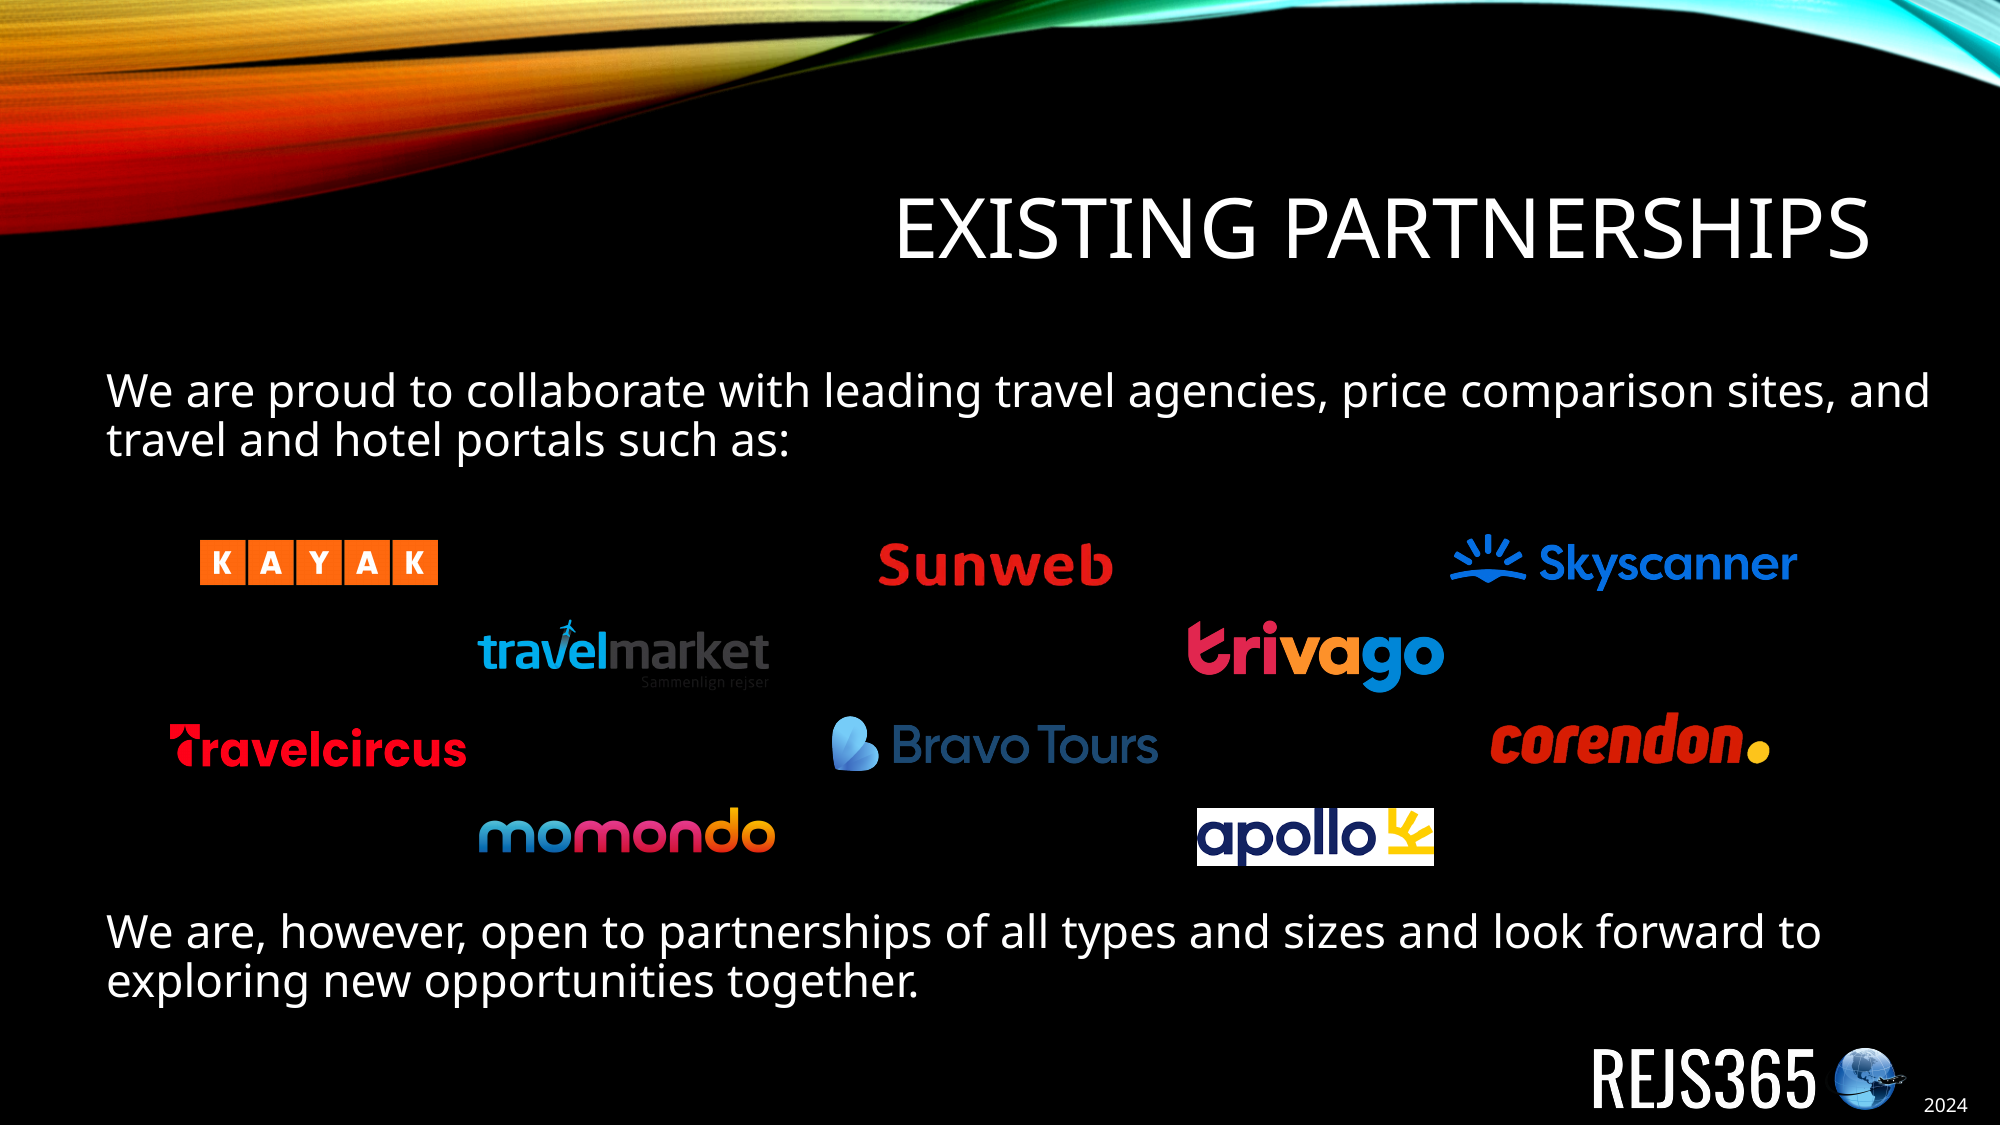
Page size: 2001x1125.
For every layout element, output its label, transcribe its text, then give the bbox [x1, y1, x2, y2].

picture [200, 495, 438, 630]
picture [832, 716, 1158, 772]
picture [1587, 1042, 1910, 1116]
picture [1182, 530, 1802, 730]
picture [479, 752, 775, 908]
picture [847, 481, 1144, 646]
picture [0, 0, 2000, 237]
picture [169, 724, 466, 767]
picture [1452, 686, 1808, 802]
title Existing Partnerships [474, 125, 1888, 338]
text_box 2024 [1908, 1088, 1993, 1125]
list We are proud to collaborate with leading travel agencies, price comparison sites, and travel and hotel portals such as: We are, however, open to partnerships of all types and sizes and look forward to exploring new opportunities together. [91, 360, 1948, 1021]
picture [1197, 808, 1434, 867]
picture [474, 617, 771, 691]
